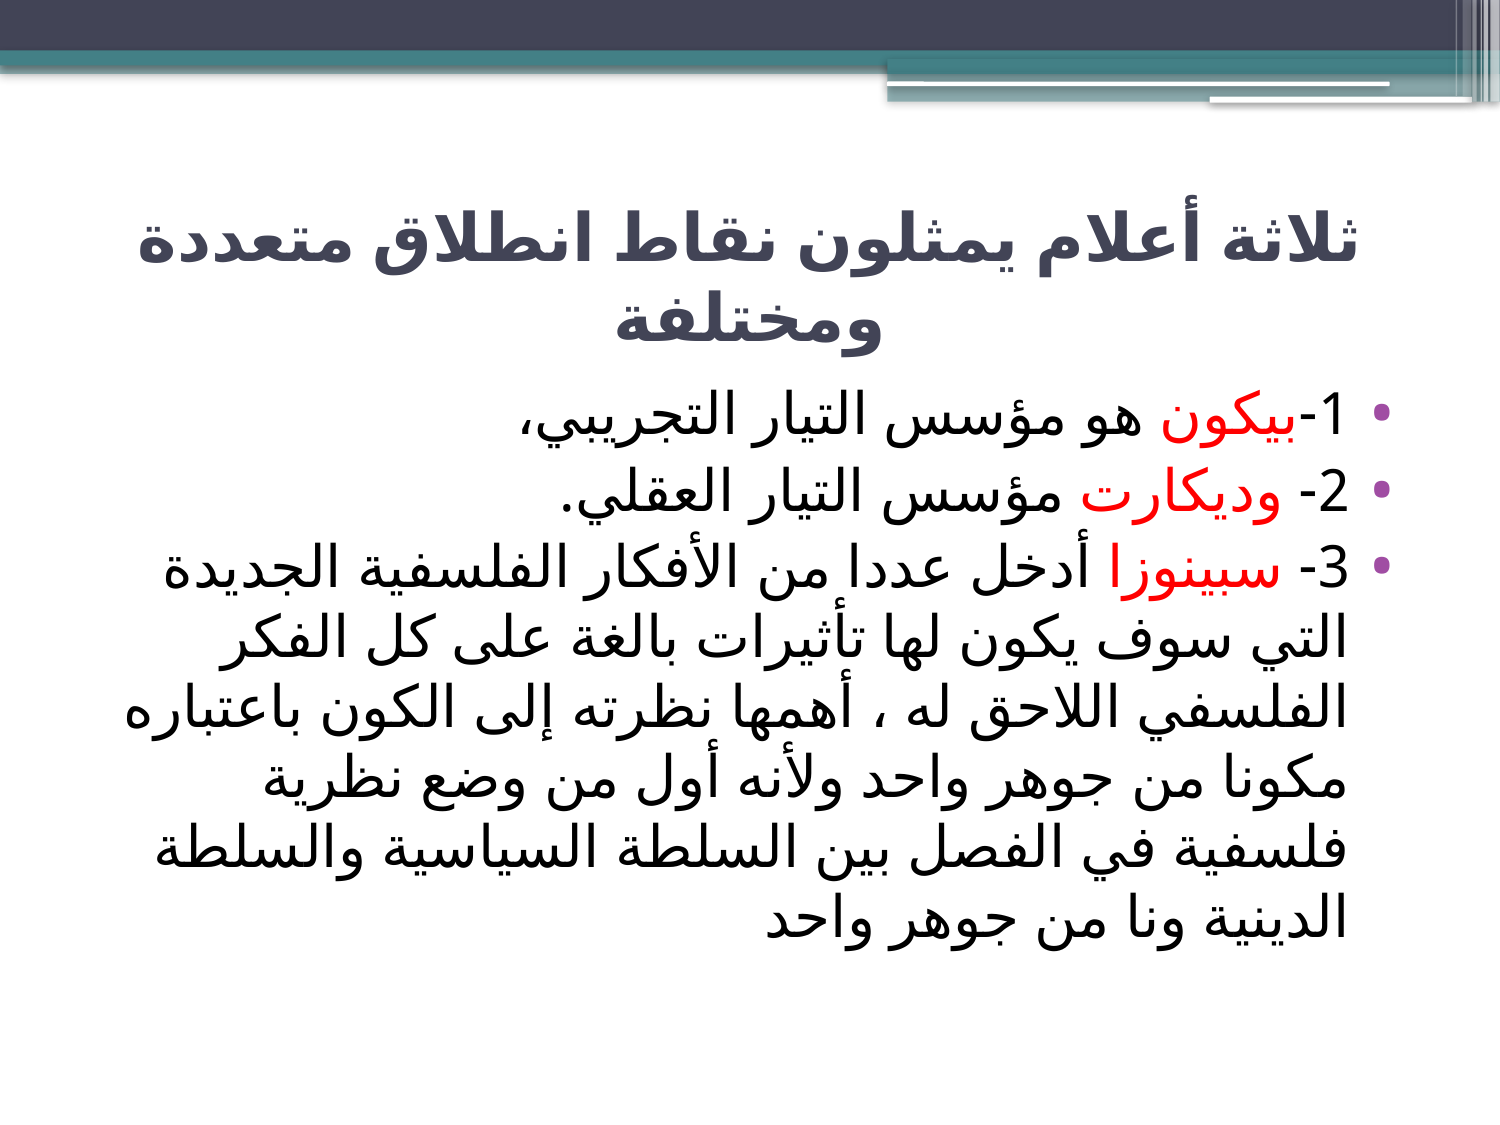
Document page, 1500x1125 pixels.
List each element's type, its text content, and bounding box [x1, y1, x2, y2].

title ثلاثة أعلام يمثلون نقاط انطلاق متعددة ومختلفة [75, 187, 1425, 363]
list 1-بيكون هو مؤسس التيار التجريبي، 2- وديكارت مؤسس التيار العقلي. 3- سبينوزا أدخل عددا من الأفكار الفلسفية الجديدة التي سوف يكون لها تأثيرات بالغة على كل الفكر الفلسفي اللاحق له ، أهمها نظرته إلى الكون باعتباره مكونا من جوهر واحد ولأنه أول من وضع نظرية فلسفية في الفصل بين السلطة السياسية والسلطة الدينية ونا من جوهر واحد [75, 368, 1425, 1079]
